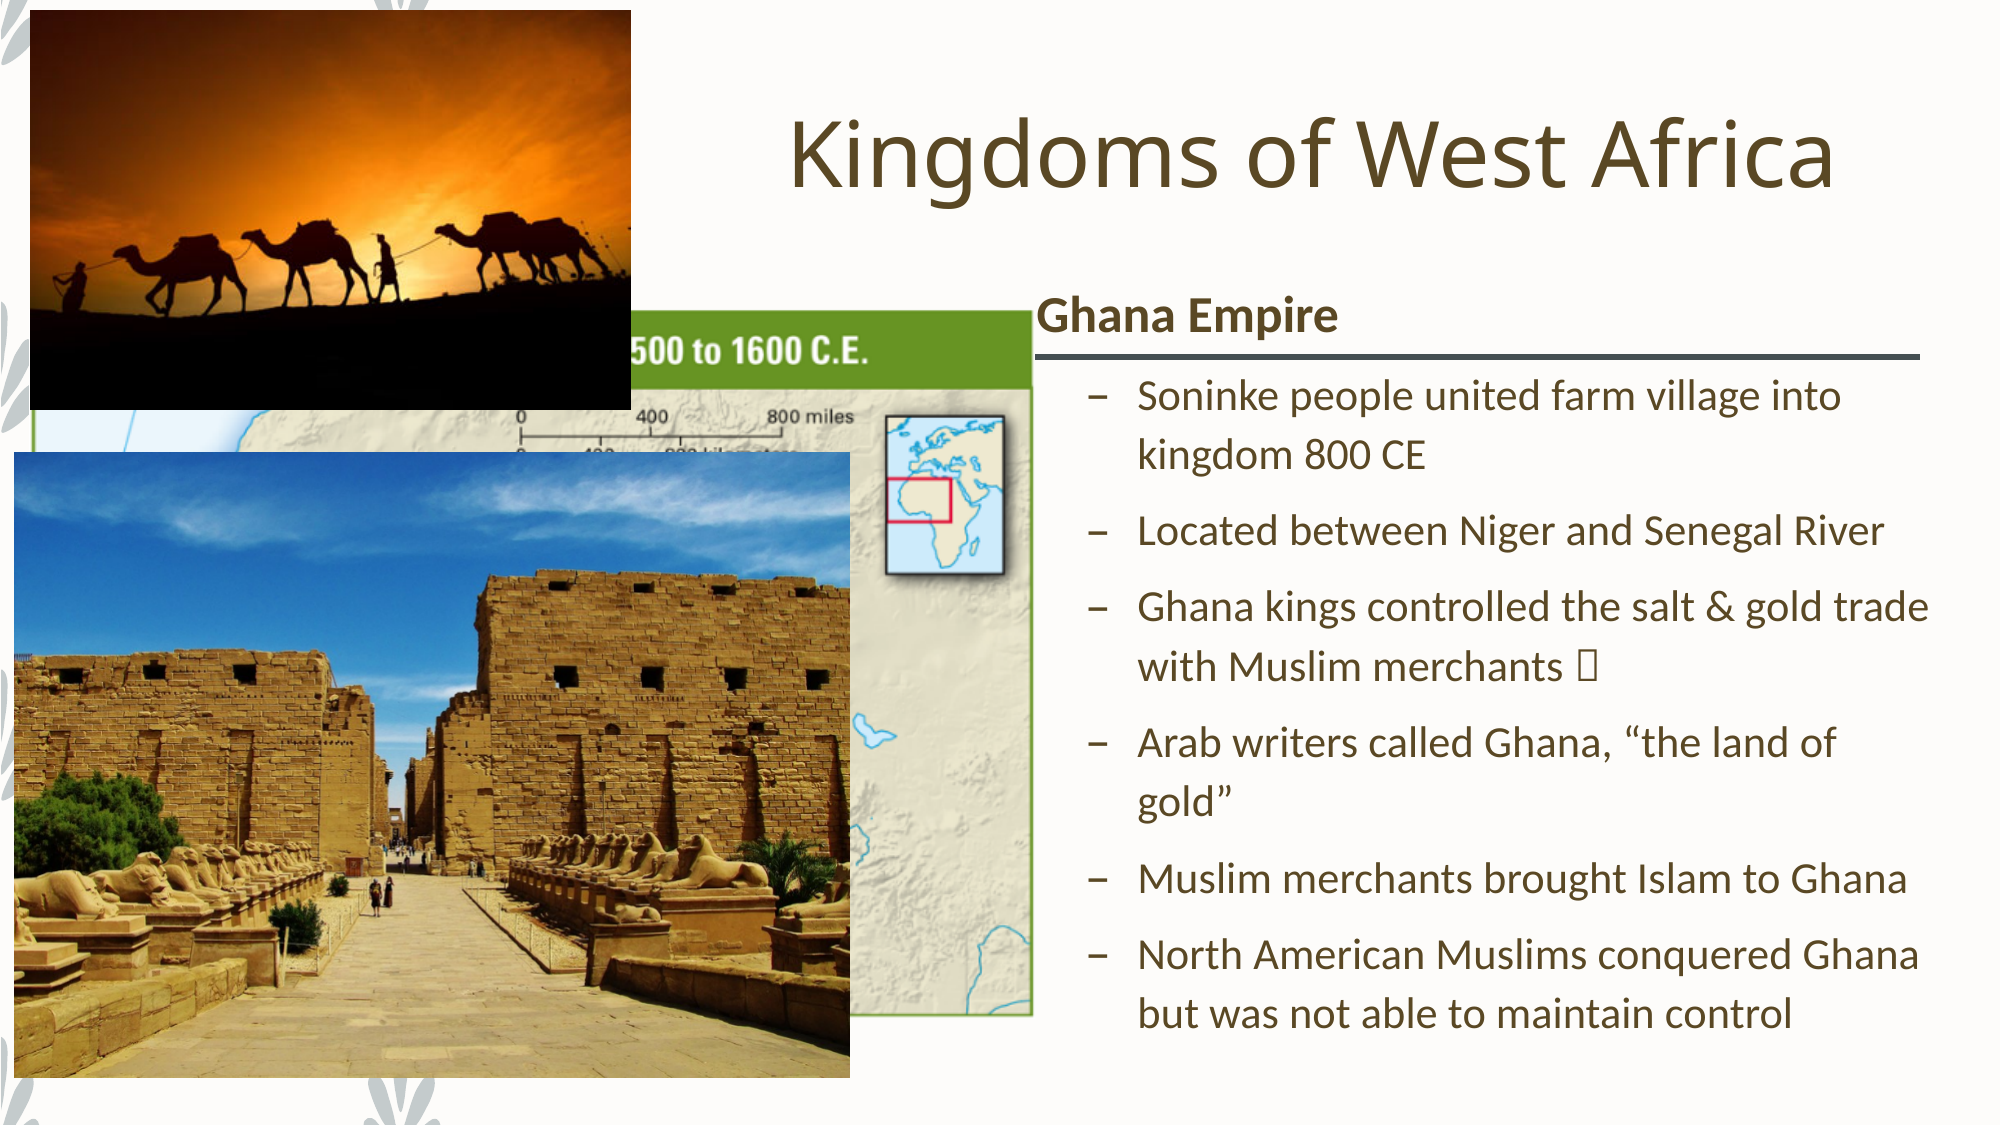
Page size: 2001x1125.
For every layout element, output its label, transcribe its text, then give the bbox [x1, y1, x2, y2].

list Ghana Empire Soninke people united farm village into kingdom 800 CE Located between Niger and Senegal River Ghana kings controlled the salt & gold trade with Muslim merchants  Arab writers called Ghana, “the land of gold” Muslim merchants brought Islam to Ghana North American Muslims conquered Ghana but was not able to maintain control [1021, 266, 1955, 1125]
title Kingdoms of West Africa [771, 93, 1920, 309]
picture [13, 10, 1035, 1079]
